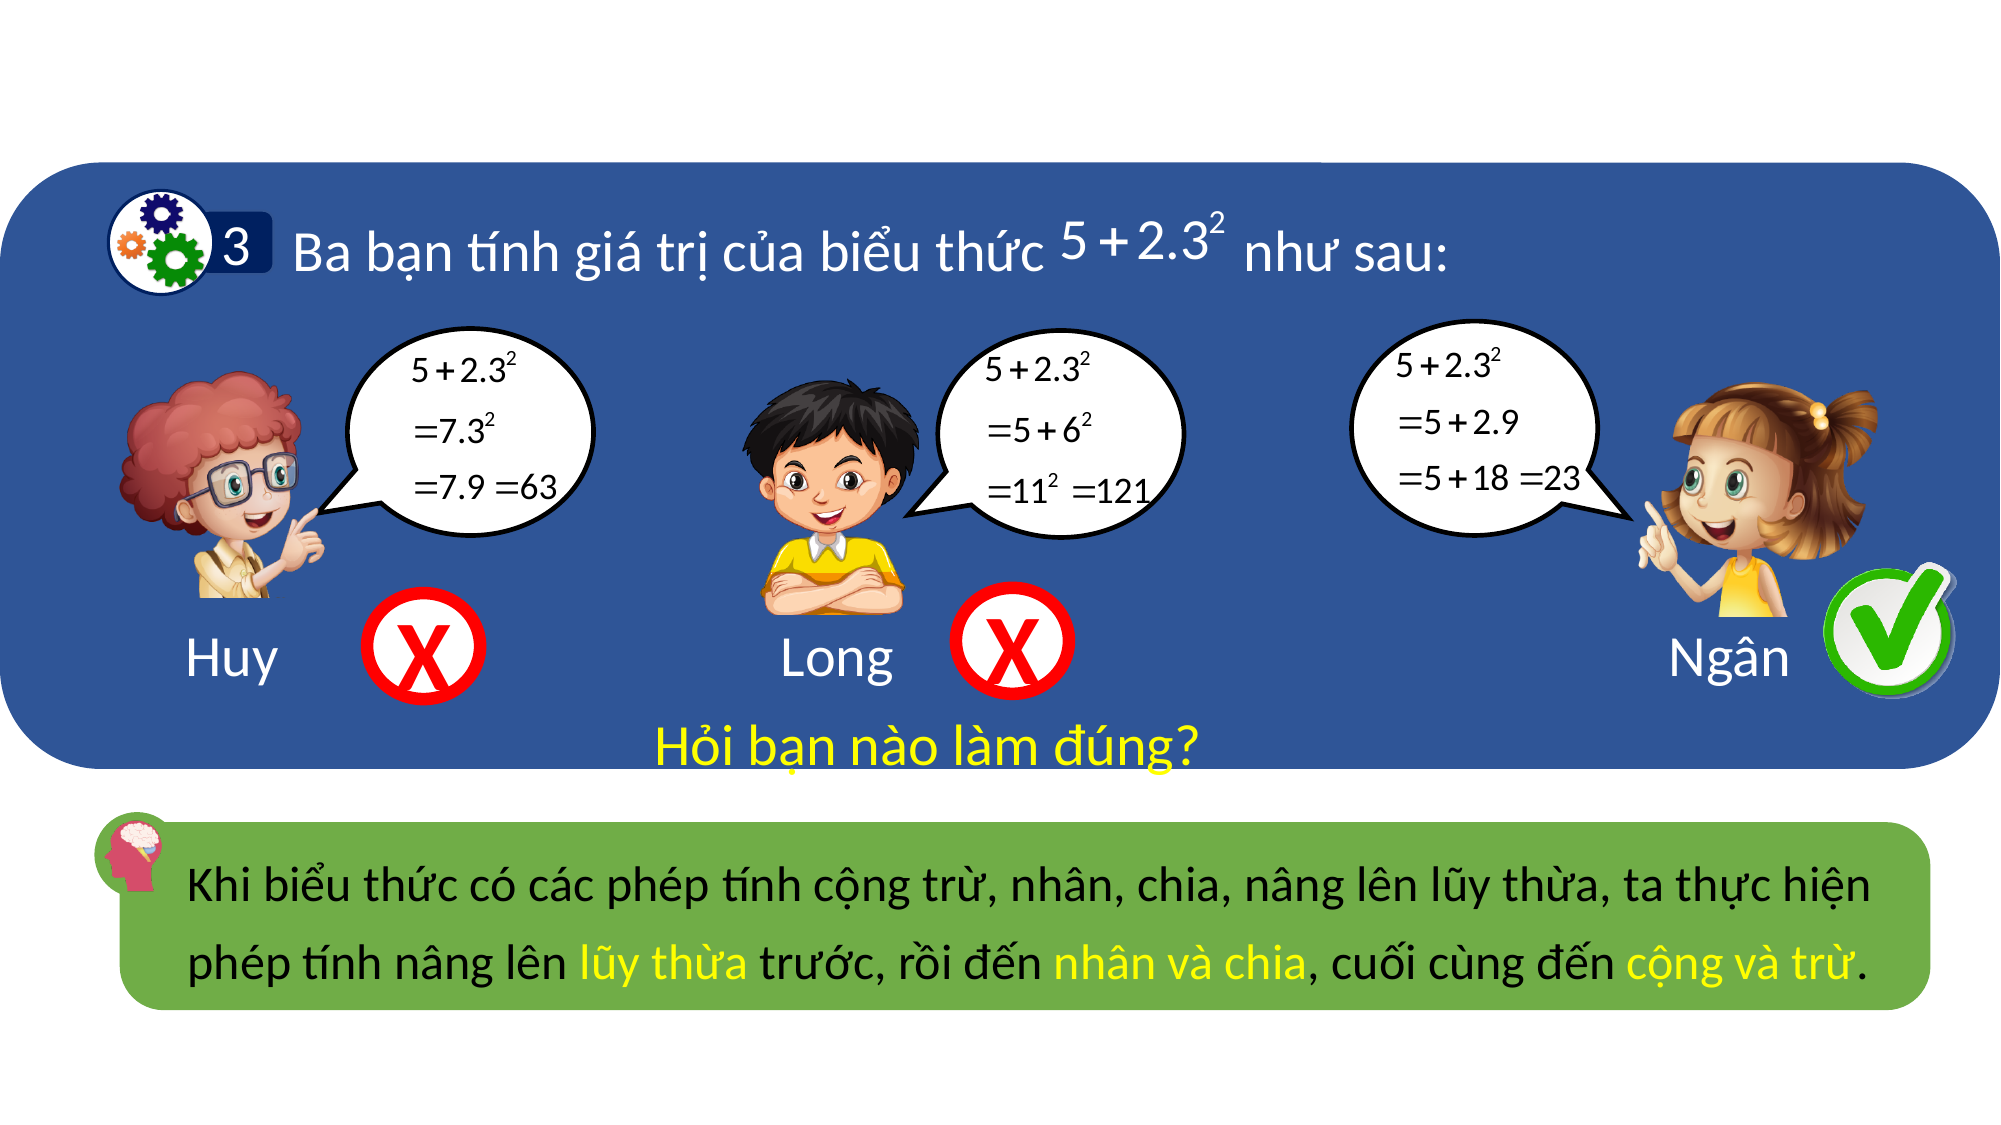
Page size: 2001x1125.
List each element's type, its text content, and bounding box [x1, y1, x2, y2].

text_box Hỏi bạn nào làm đúng? [639, 678, 1229, 785]
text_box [981, 342, 1155, 510]
text_box [560, 359, 595, 505]
text_box Ba bạn tính giá trị của biểu thức như sau: [277, 184, 1466, 291]
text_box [108, 190, 274, 295]
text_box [92, 812, 180, 898]
text_box Ngân [1654, 617, 1820, 696]
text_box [407, 342, 560, 506]
text_box [1406, 320, 1544, 338]
text_box [1350, 347, 1631, 537]
text_box [1001, 329, 1120, 342]
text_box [1057, 203, 1229, 266]
text_box Khi biểu thức có các phép tính cộng trừ, nhân, chia, nâng lên lũy thừa, ta thực hiện phép tính nâng lên lũy thừa trước, rồi đến nhân và chia, cuối cùng đến cộng và trừ. [172, 826, 1887, 997]
text_box [348, 327, 559, 537]
text_box [118, 821, 1932, 1012]
picture [1638, 382, 1957, 699]
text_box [367, 582, 481, 719]
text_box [1392, 338, 1584, 497]
text_box [1155, 365, 1186, 503]
picture [741, 378, 919, 615]
picture [119, 371, 348, 598]
text_box Long [766, 615, 909, 696]
text_box Huy [170, 598, 294, 696]
text_box [919, 353, 1147, 539]
text_box [0, 161, 2000, 770]
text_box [955, 577, 1069, 714]
